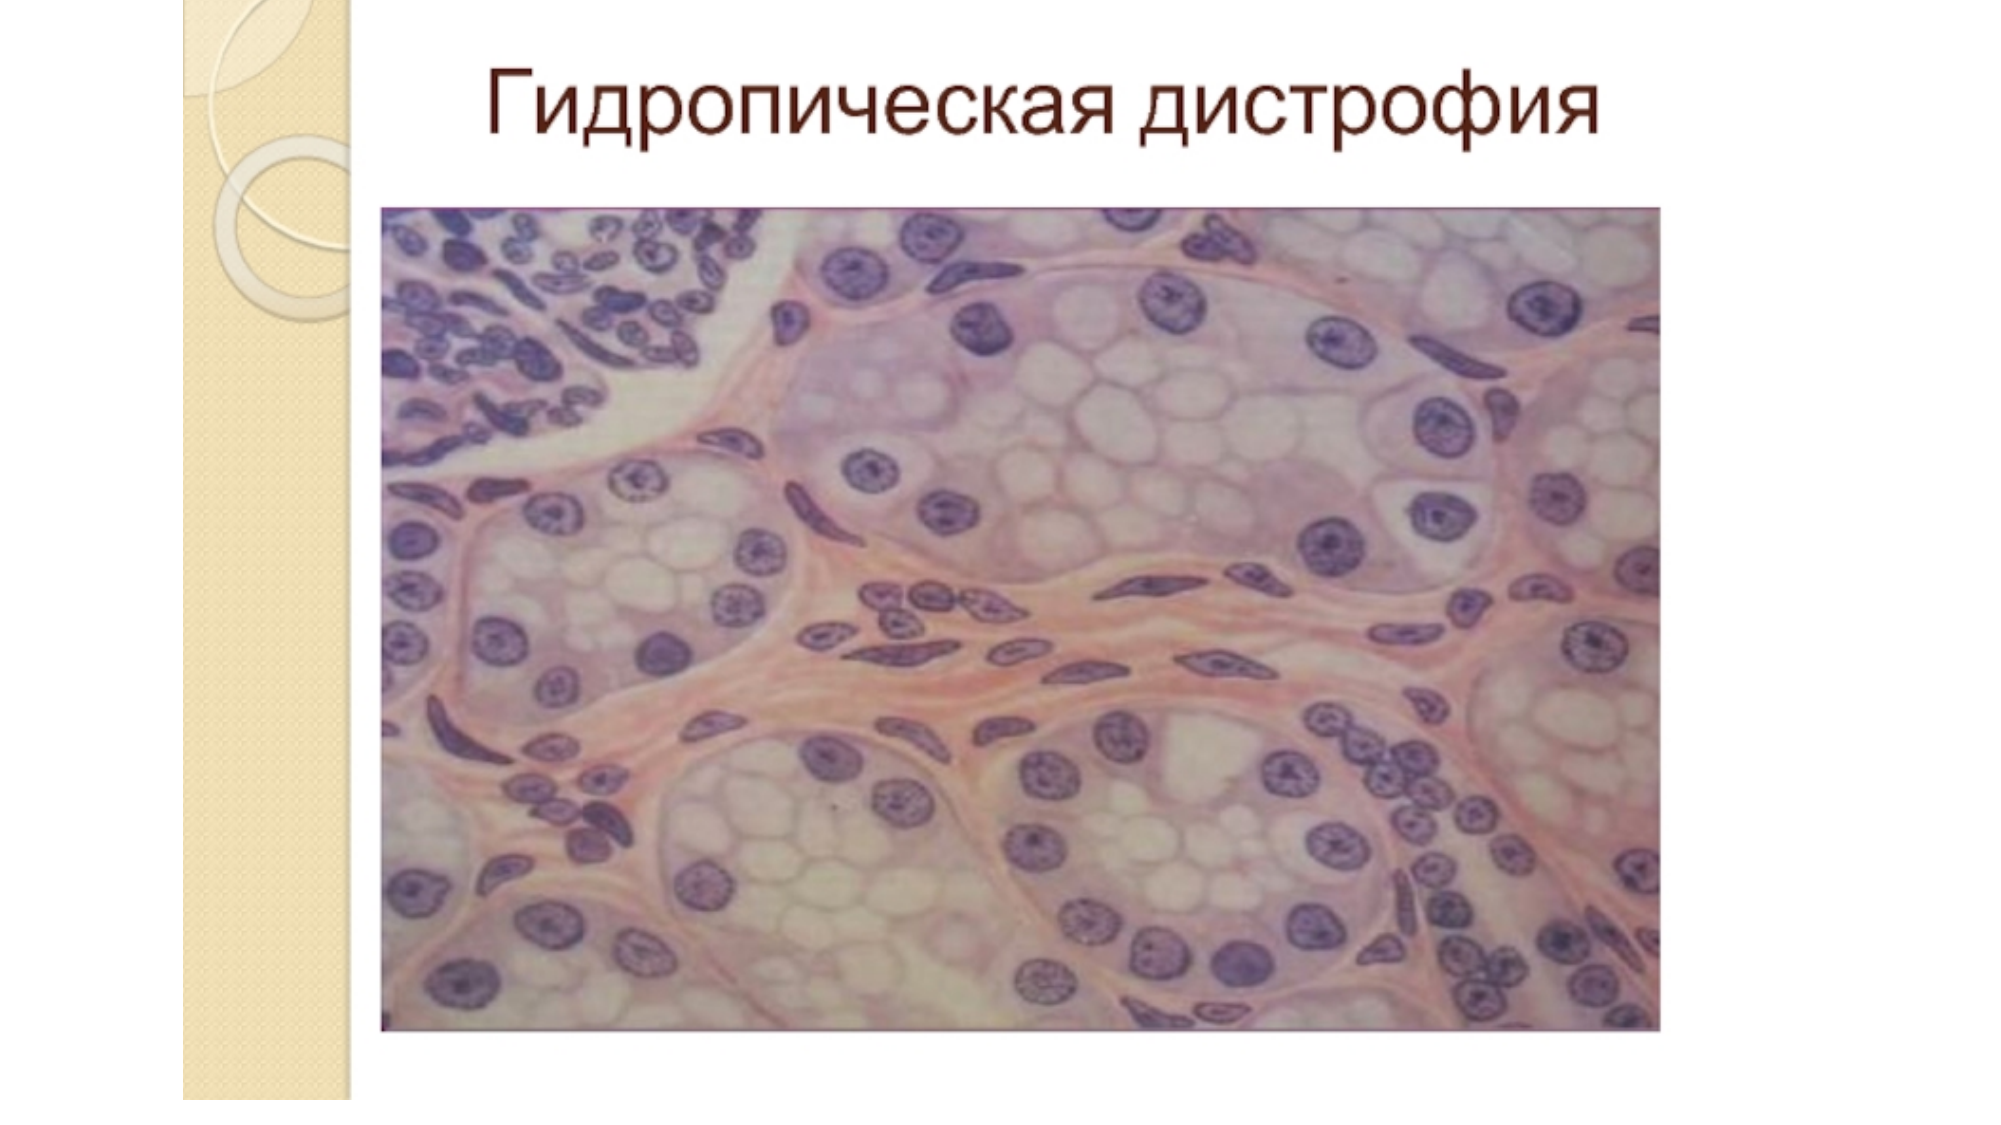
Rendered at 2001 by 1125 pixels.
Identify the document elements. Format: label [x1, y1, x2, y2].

picture [183, 0, 1701, 1100]
